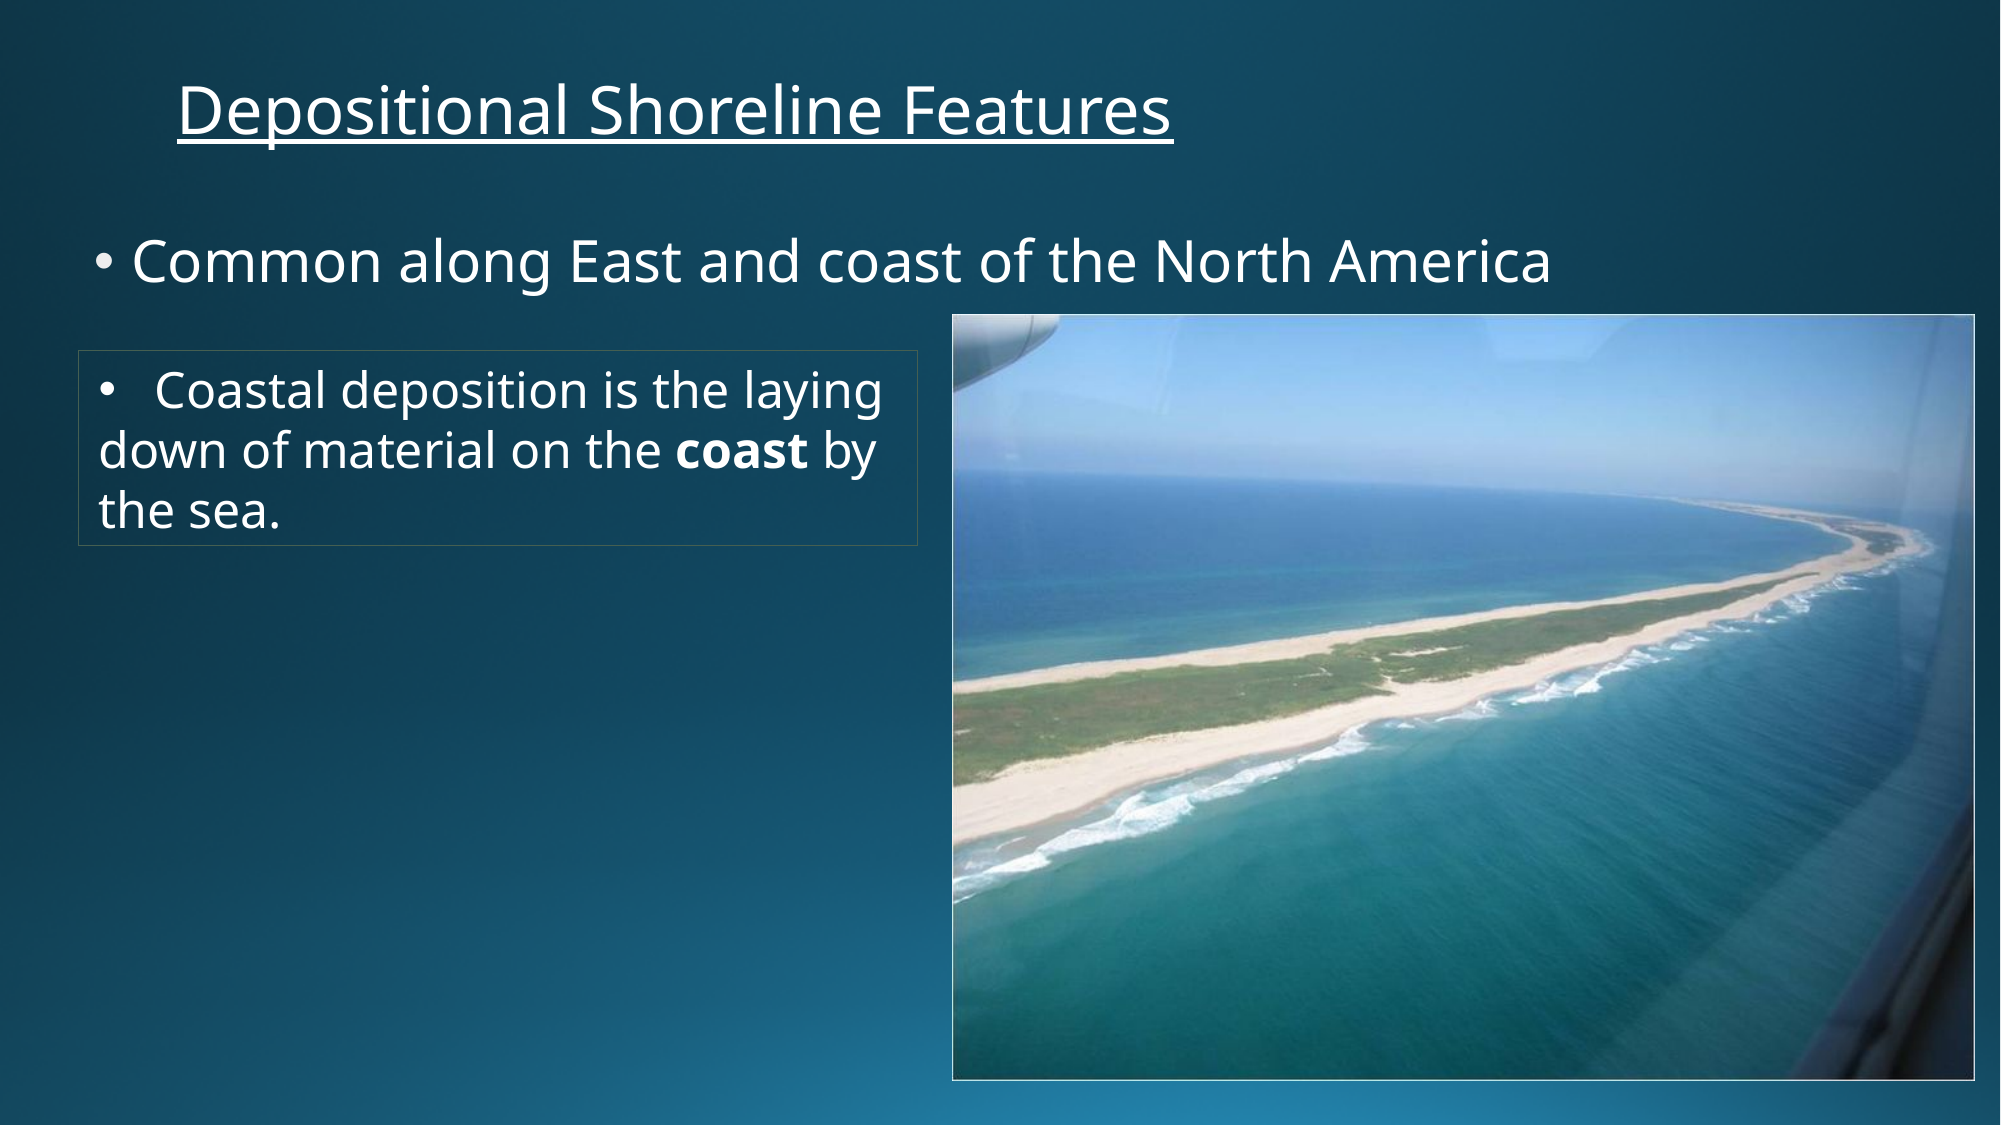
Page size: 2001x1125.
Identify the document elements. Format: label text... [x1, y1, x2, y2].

picture [0, 0, 2001, 1125]
list Common along East and coast of the North America [78, 224, 1792, 398]
text_box Coastal deposition is the laying down of material on the coast by the sea. [78, 350, 918, 546]
title Depositional Shoreline Features [0, 0, 1351, 225]
